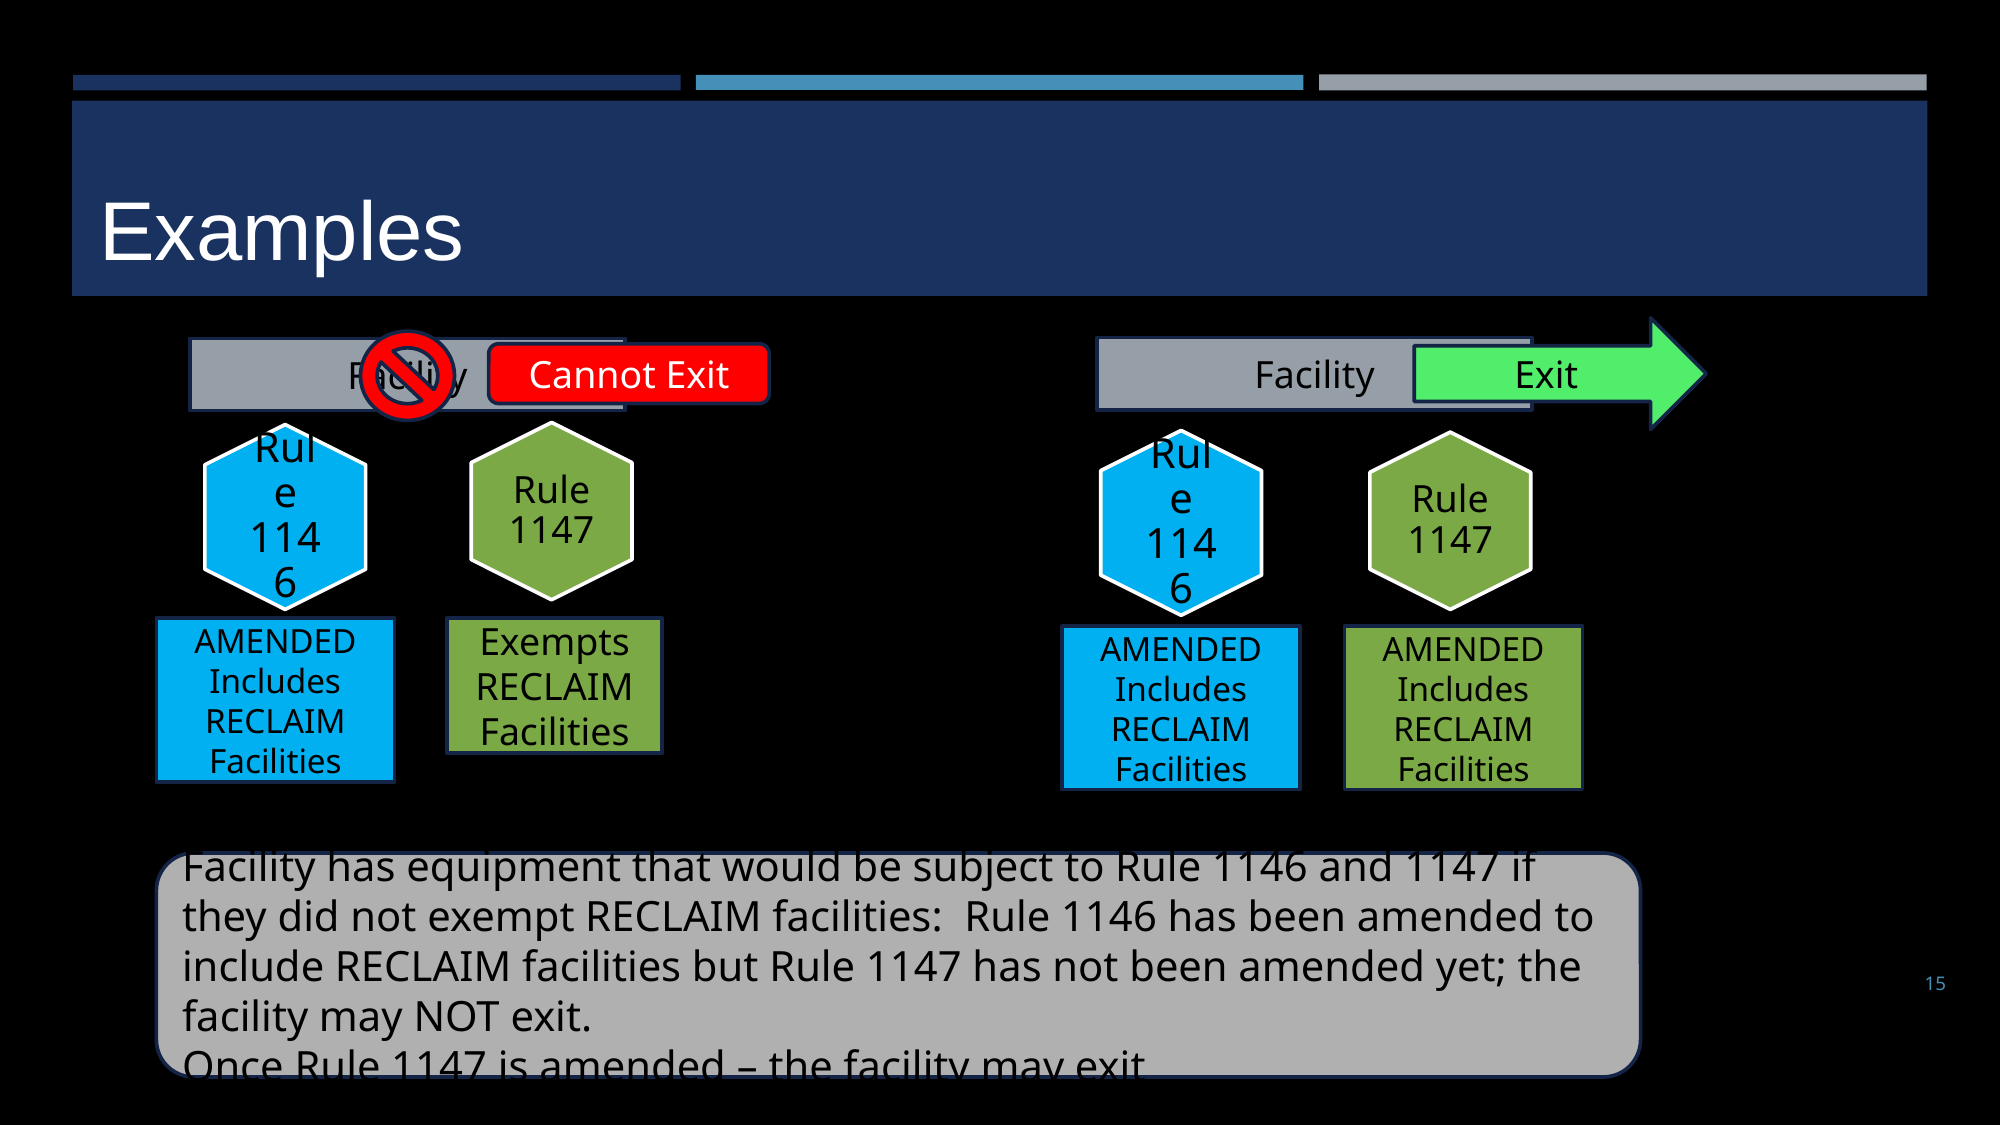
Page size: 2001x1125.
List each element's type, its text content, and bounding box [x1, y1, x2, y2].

text_box Exempts RECLAIM Facilities [445, 616, 664, 755]
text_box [1100, 429, 1262, 616]
text_box [358, 329, 457, 423]
text_box Facility [1095, 336, 1534, 412]
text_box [204, 424, 367, 610]
text_box Facility [398, 350, 435, 385]
text_box Facility [380, 367, 417, 401]
text_box Cannot Exit [486, 341, 772, 406]
text_box Facility [436, 337, 627, 412]
text_box Exit [1412, 316, 1708, 432]
text_box AMENDED Includes RECLAIM Facilities [155, 616, 396, 784]
text_box AMENDED Includes RECLAIM Facilities [1060, 624, 1302, 791]
slide_number 15 [1788, 953, 1962, 1014]
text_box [470, 421, 633, 601]
title Examples [84, 118, 1894, 285]
text_box Facility has equipment that would be subject to Rule 1146 and 1147 if they did not exempt RECLAIM facilities: Rule 1146 has been amended to include RECLAIM facilities but Rule 1147 has not been amended yet; the facility may NOT exit. Once Rule 1147 is amended – the facility may exit [154, 851, 1643, 1079]
text_box AMENDED Includes RECLAIM Facilities [1343, 624, 1584, 791]
text_box Facility [188, 337, 379, 412]
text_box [1369, 431, 1532, 610]
